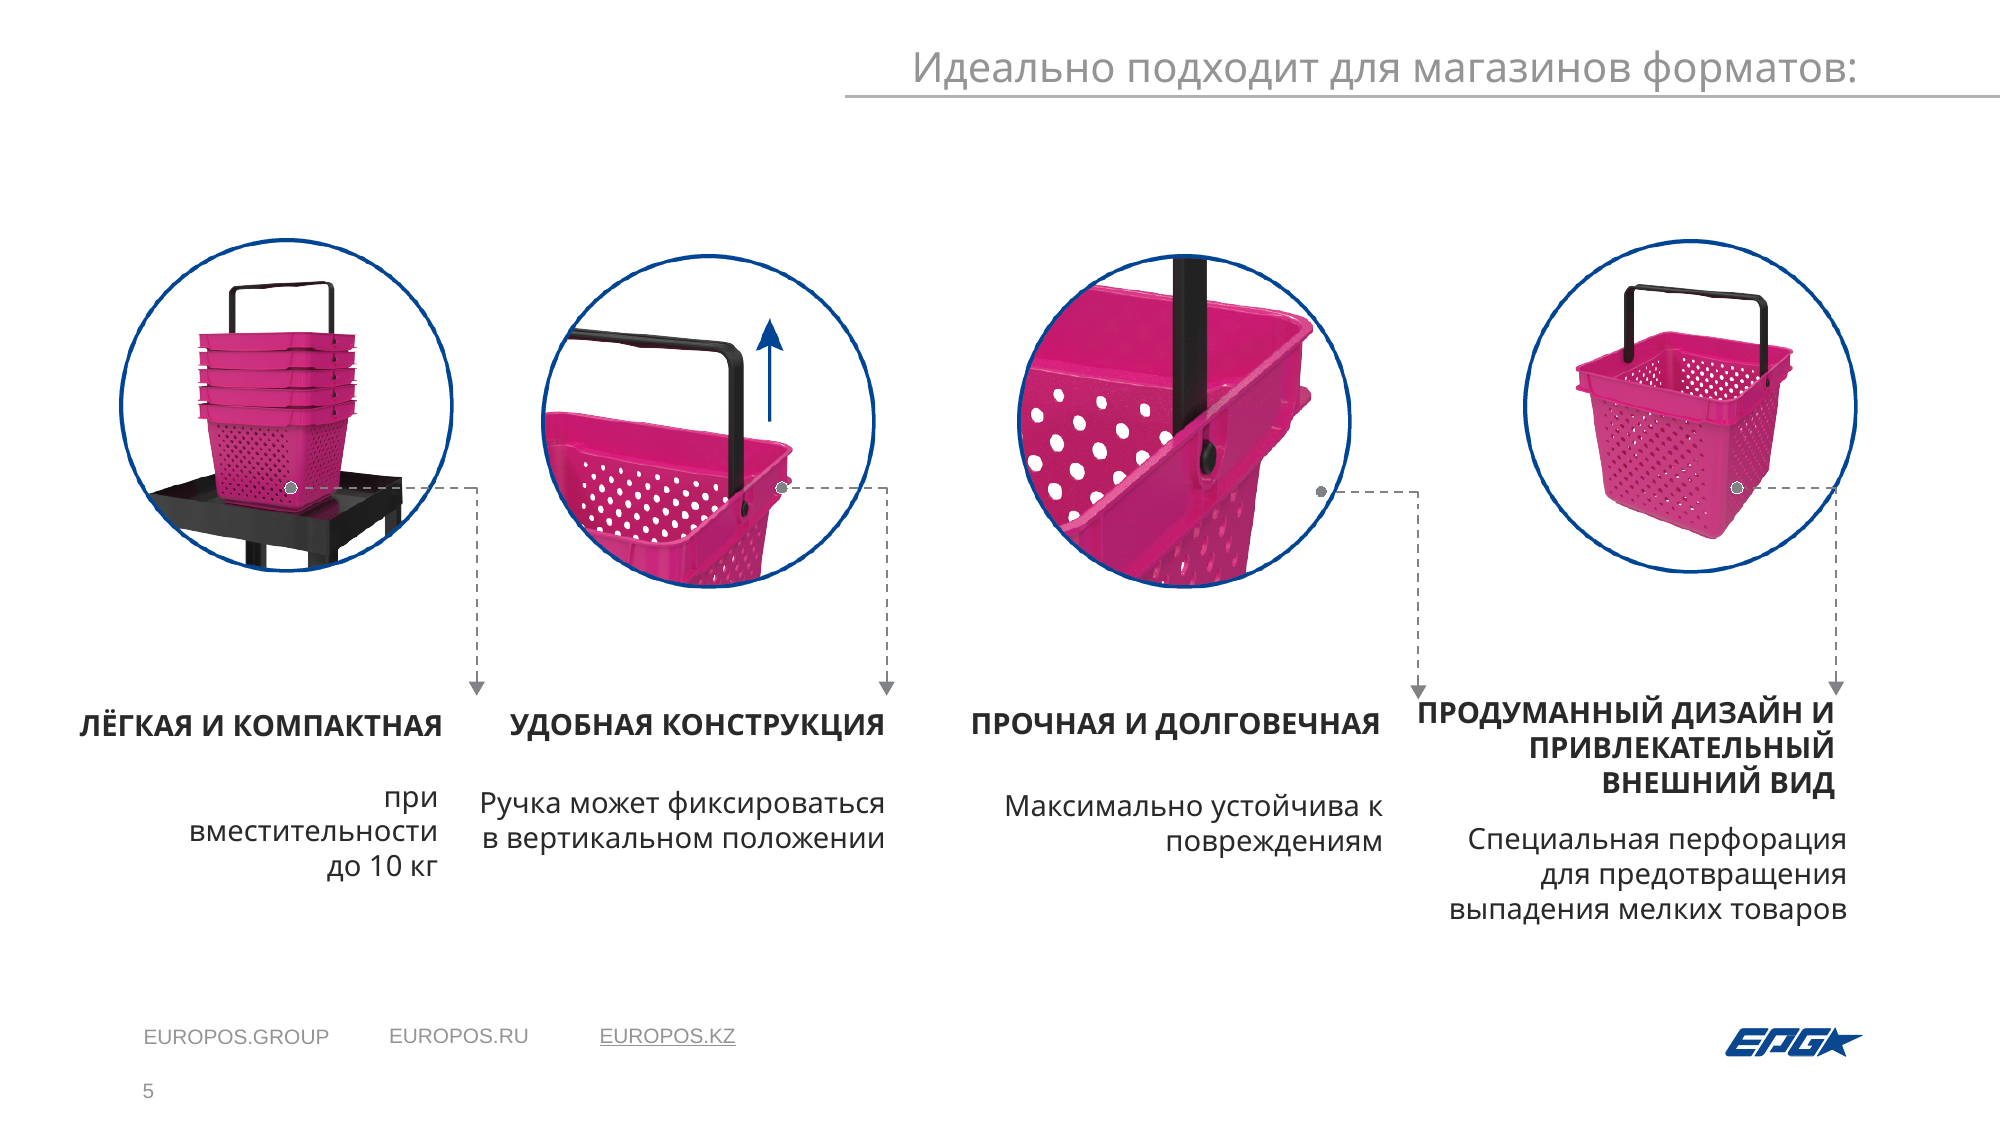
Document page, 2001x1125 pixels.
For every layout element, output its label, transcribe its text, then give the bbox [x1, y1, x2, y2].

text_box Максимально устойчива к повреждениям [947, 785, 1385, 858]
picture [1523, 239, 1859, 575]
text_box Ручка может фиксироваться в вертикальном положении [464, 781, 887, 854]
text_box УДОБНАЯ КОНСТРУКЦИЯ [449, 703, 887, 741]
picture [540, 253, 876, 589]
text_box Специальная перфорация для предотвращения выпадения мелких товаров [1414, 818, 1849, 926]
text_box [878, 486, 896, 697]
text_box ПРОДУМАННЫЙ ДИЗАЙН И ПРИВЛЕКАТЕЛЬНЫЙ ВНЕШНИЙ ВИД [1414, 692, 1837, 800]
picture [1016, 253, 1352, 589]
text_box ЛЁГКАЯ И КОМПАКТНАЯ [7, 704, 445, 742]
text_box ПРОЧНАЯ И ДОЛГОВЕЧНАЯ [945, 702, 1383, 740]
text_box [136, 1015, 1864, 1058]
picture [119, 238, 455, 574]
text_box Идеально подходит для магазинов форматов: [662, 33, 1874, 99]
text_box 5 [136, 1071, 356, 1109]
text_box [284, 481, 486, 697]
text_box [1827, 486, 1845, 697]
text_box при вместительности до 10 кг [161, 775, 440, 883]
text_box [1409, 490, 1427, 700]
